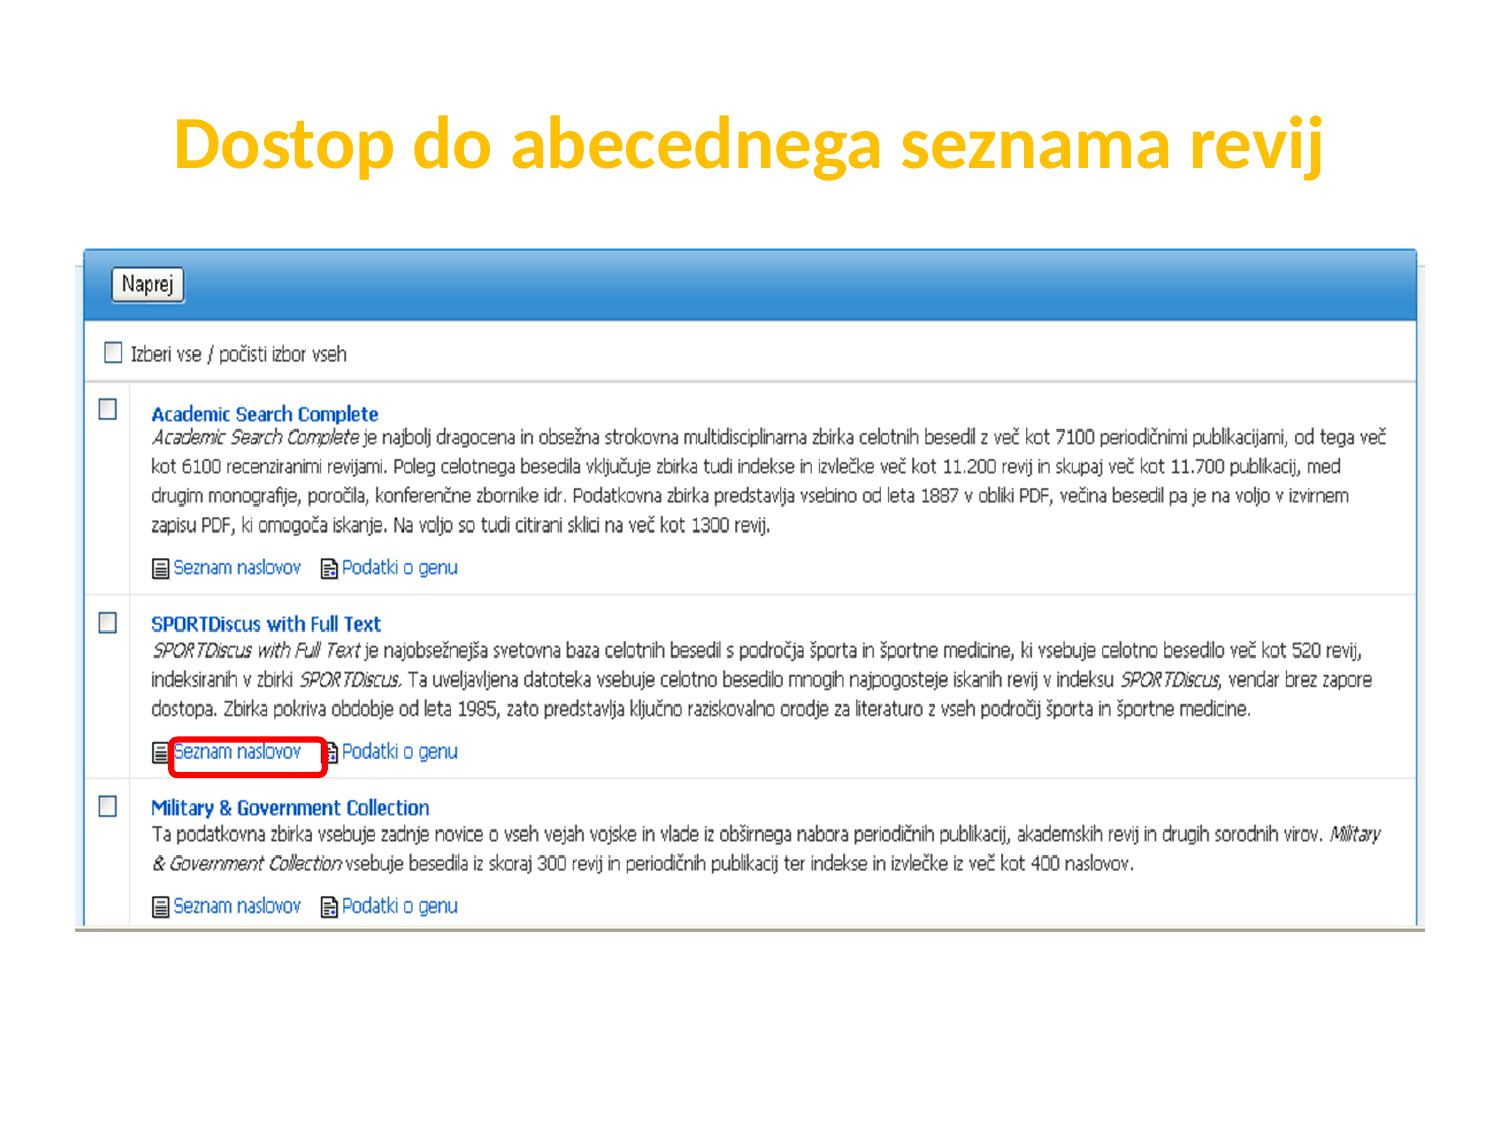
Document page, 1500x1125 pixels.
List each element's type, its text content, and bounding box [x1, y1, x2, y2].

title Dostop do abecednega seznama revij [75, 45, 1425, 231]
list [74, 231, 1426, 932]
